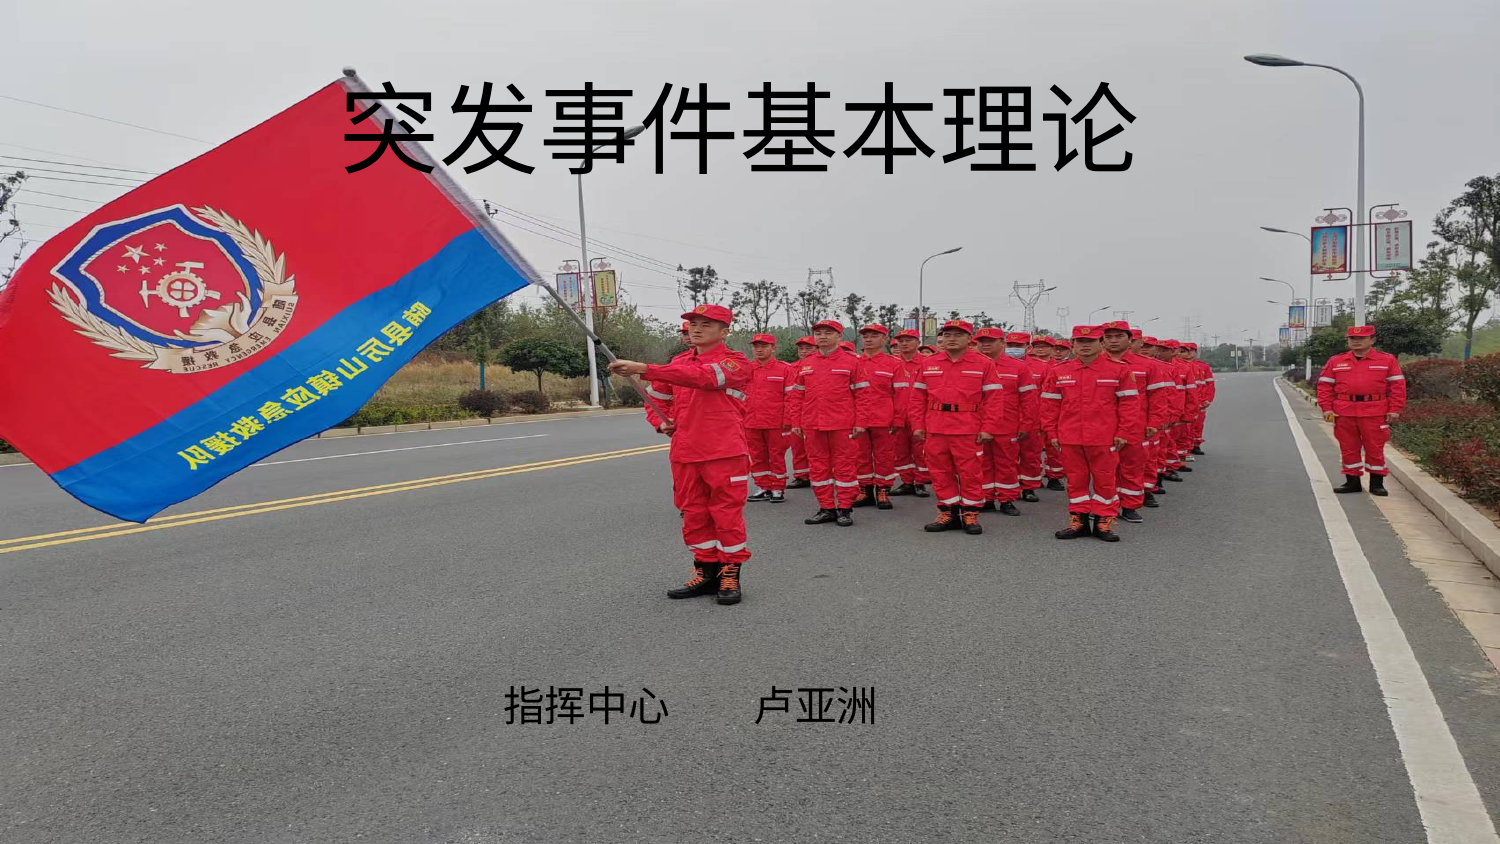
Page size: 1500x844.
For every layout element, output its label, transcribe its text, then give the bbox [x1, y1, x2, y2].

text_box 突发事件基本理论 [324, 59, 1189, 194]
text_box 指挥中心 卢亚洲 [488, 671, 894, 737]
picture [0, 0, 1500, 844]
